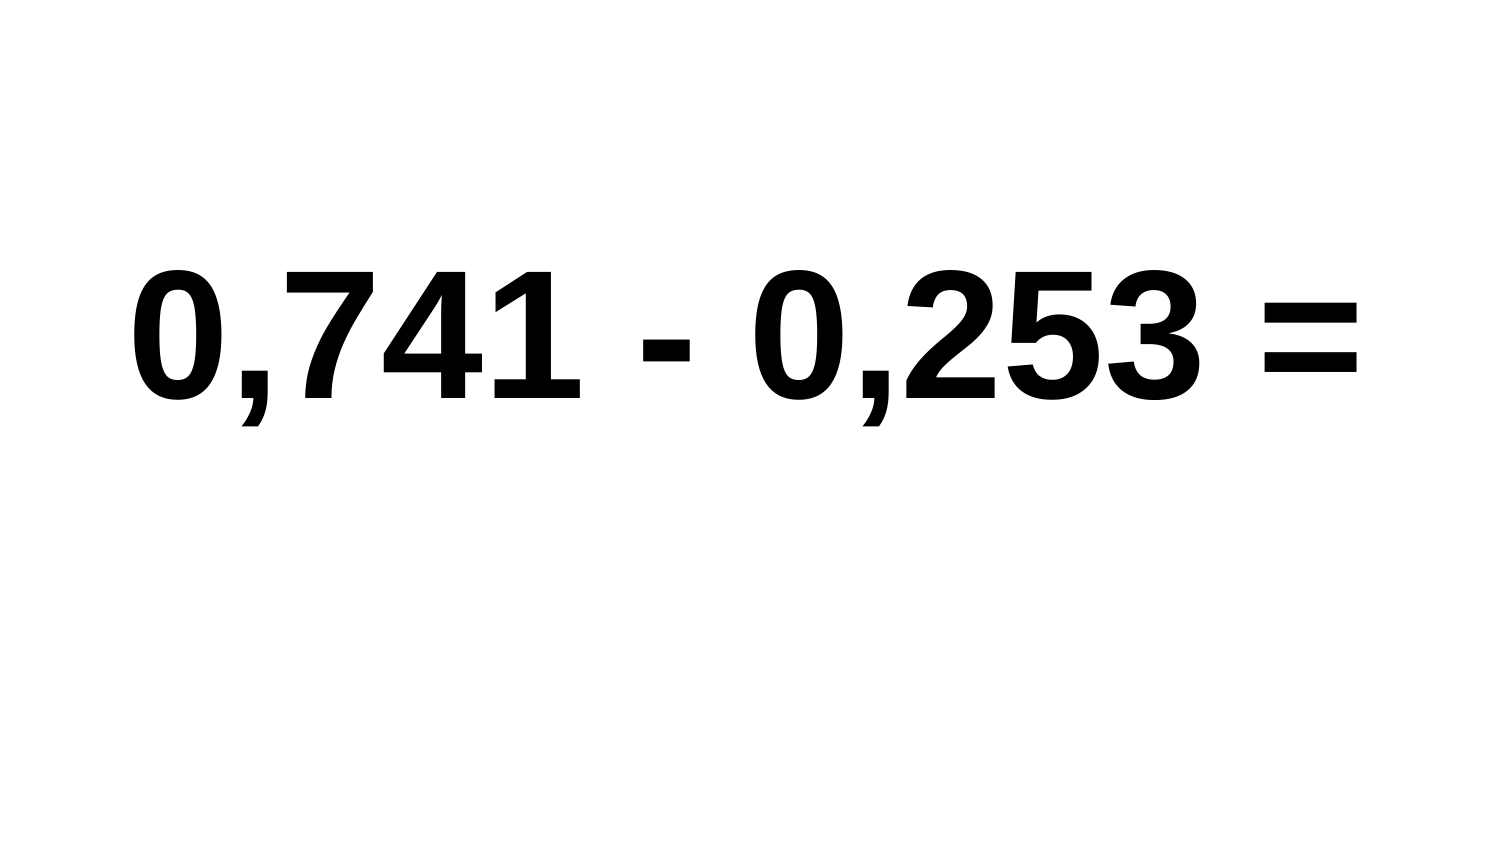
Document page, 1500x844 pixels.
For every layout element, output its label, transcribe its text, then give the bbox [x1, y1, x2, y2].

text_box 0,741 - 0,253 = [112, 259, 1388, 450]
